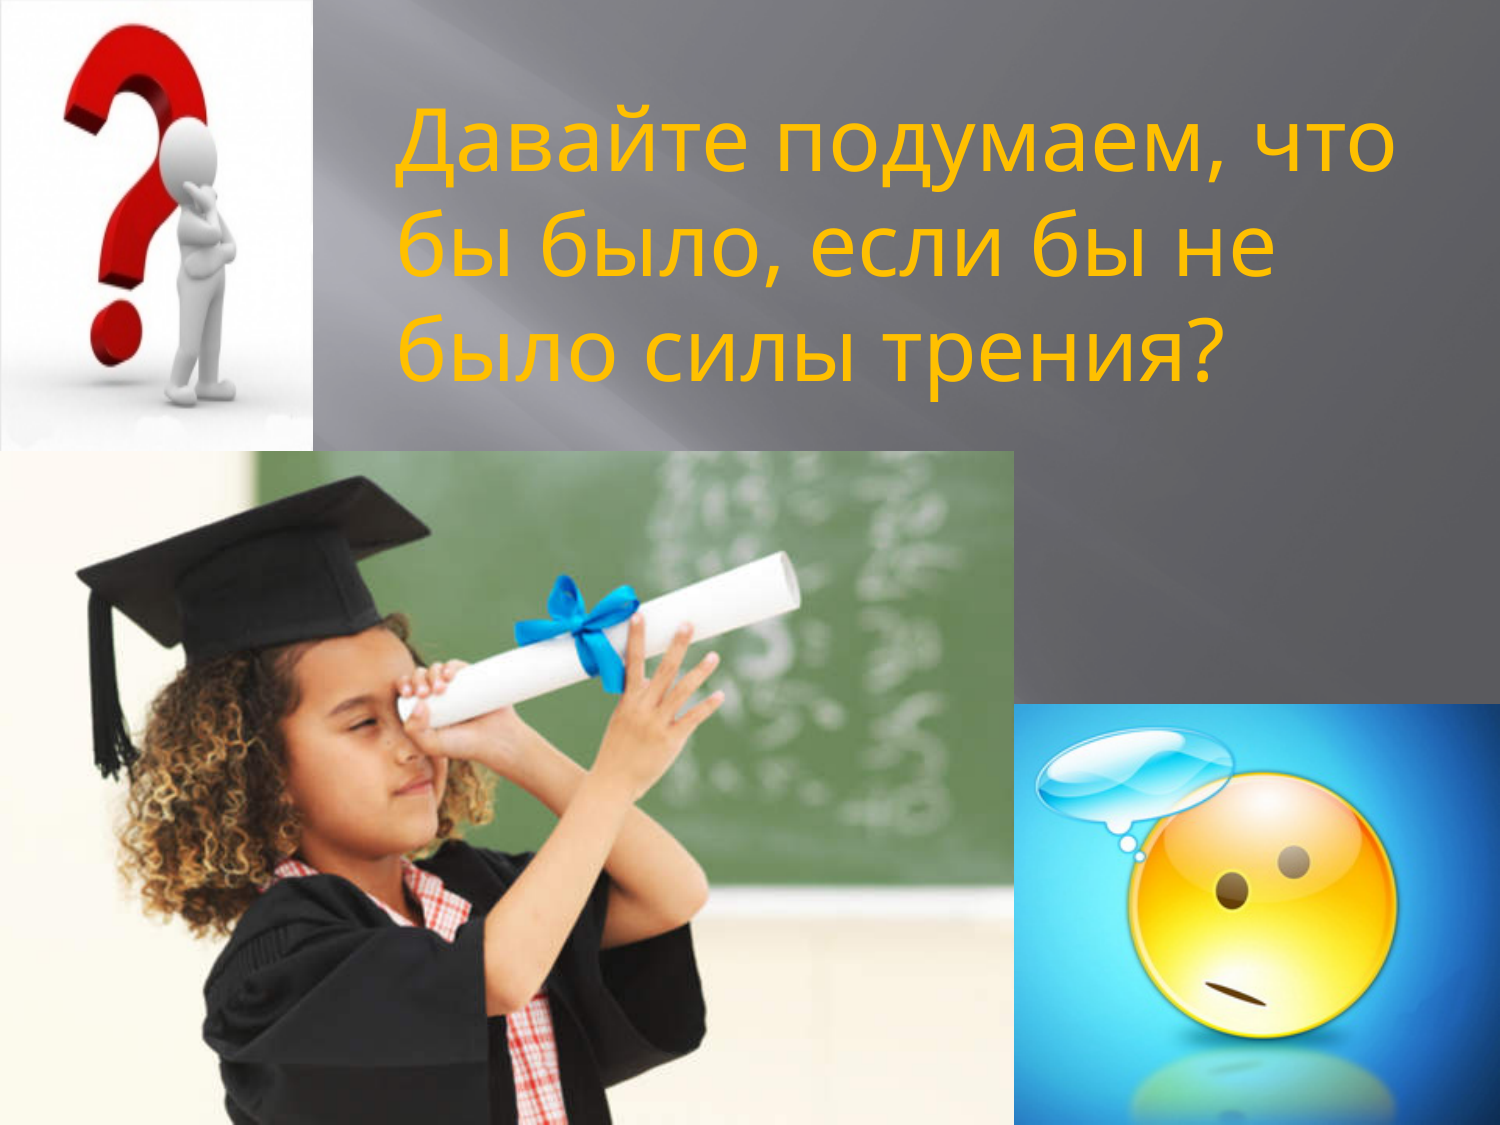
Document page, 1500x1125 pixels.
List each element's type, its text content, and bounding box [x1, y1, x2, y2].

text_box Давайте подумаем, что бы было, если бы не было силы трения? [356, 66, 1471, 418]
picture [0, 0, 1500, 1125]
